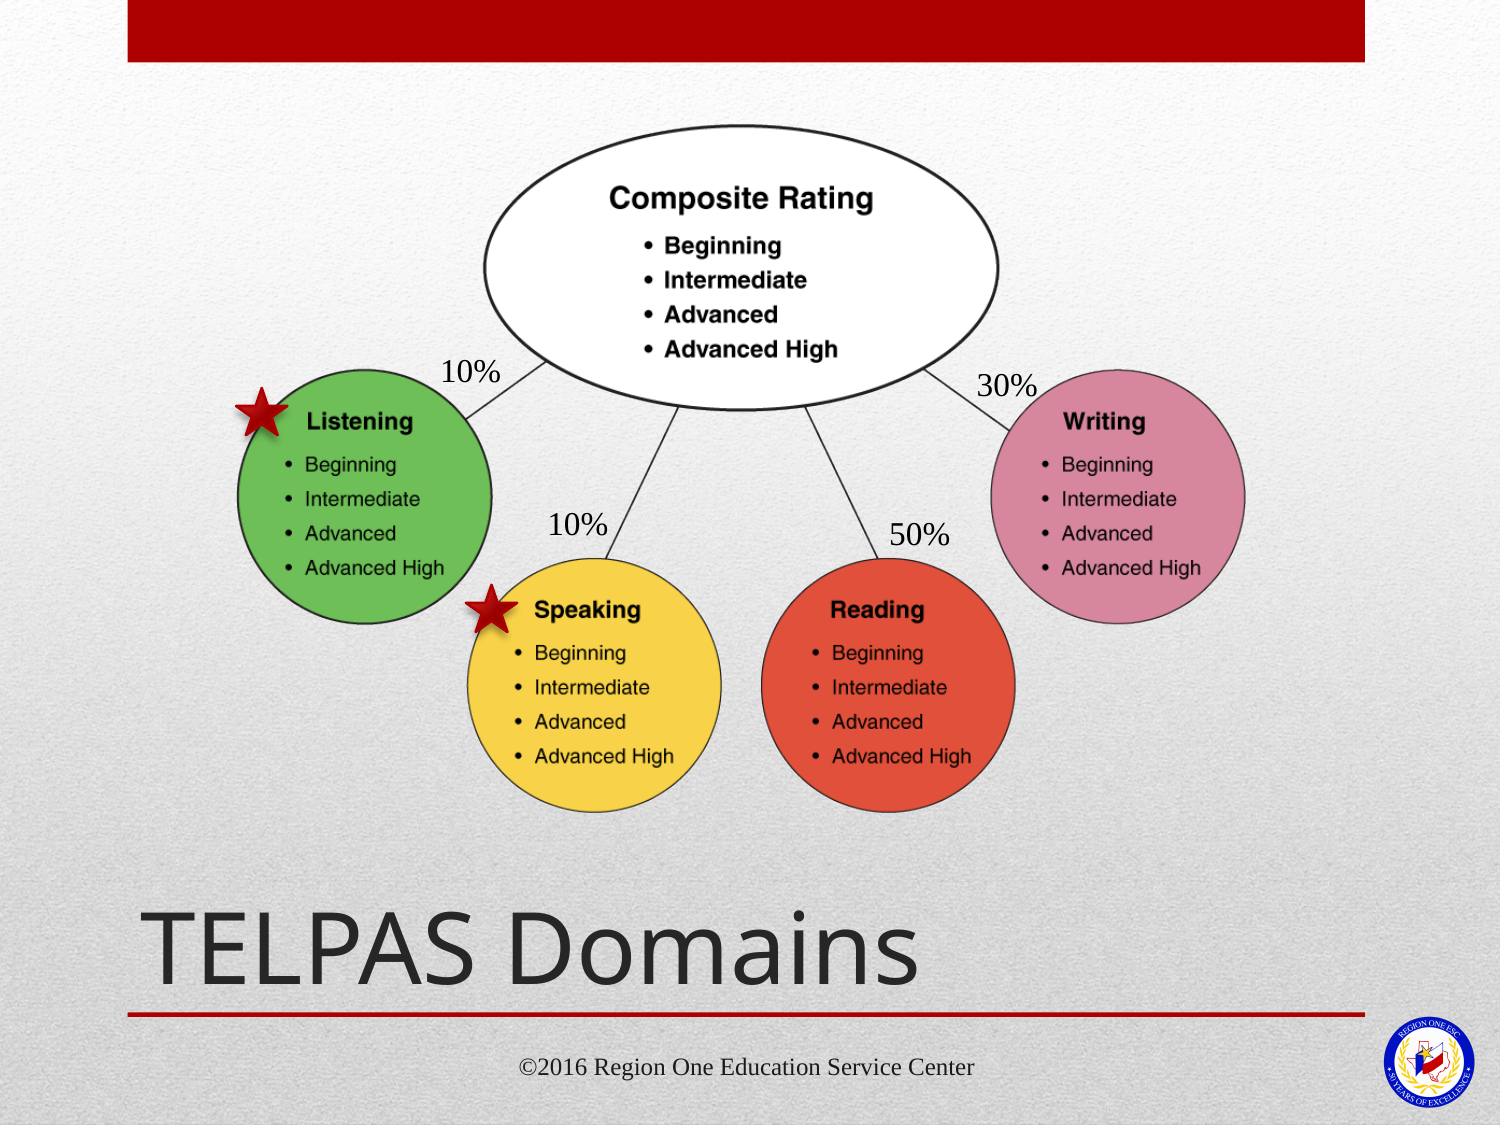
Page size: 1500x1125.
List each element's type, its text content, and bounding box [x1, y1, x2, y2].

title TELPAS Domains [125, 750, 1238, 1013]
footer ©2016 Region One Education Service Center [131, 1035, 1363, 1096]
picture [235, 122, 1247, 815]
picture [1382, 1015, 1476, 1108]
